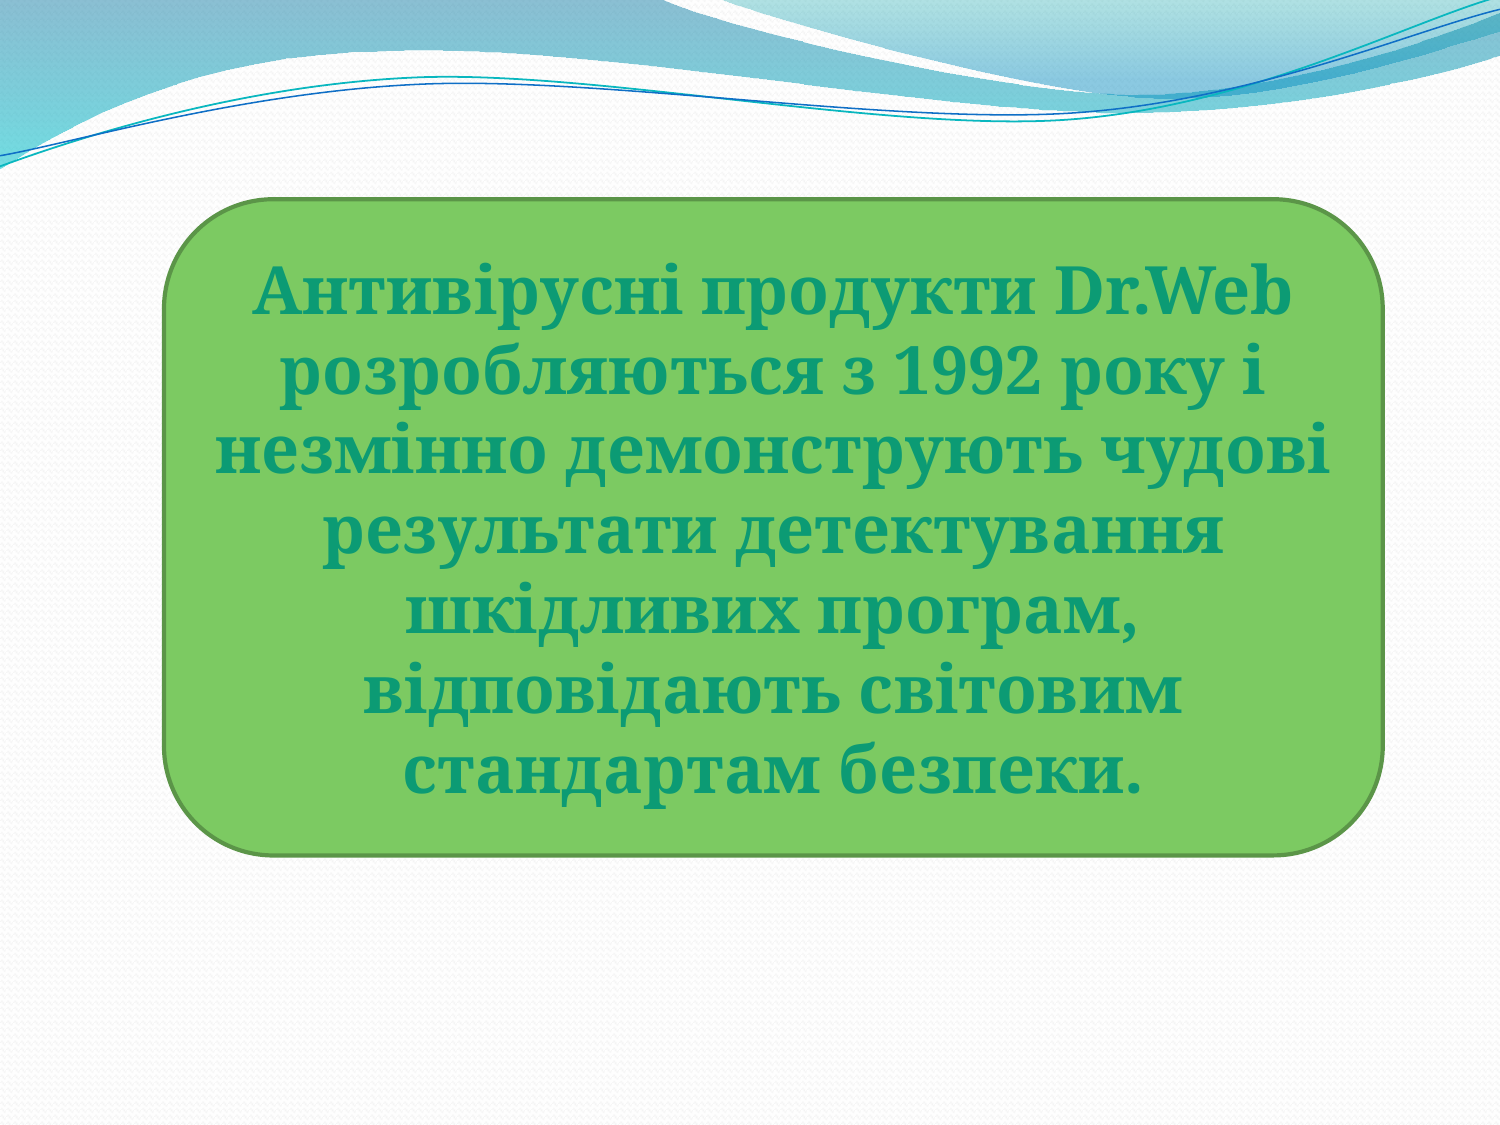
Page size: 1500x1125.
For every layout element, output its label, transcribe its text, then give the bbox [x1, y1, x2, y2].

text_box Антивірусні продукти Dr.Web розробляються з 1992 року і незмінно демонструють чудові результати детектування шкідливих програм, відповідають світовим стандартам безпеки. [161, 197, 1385, 858]
